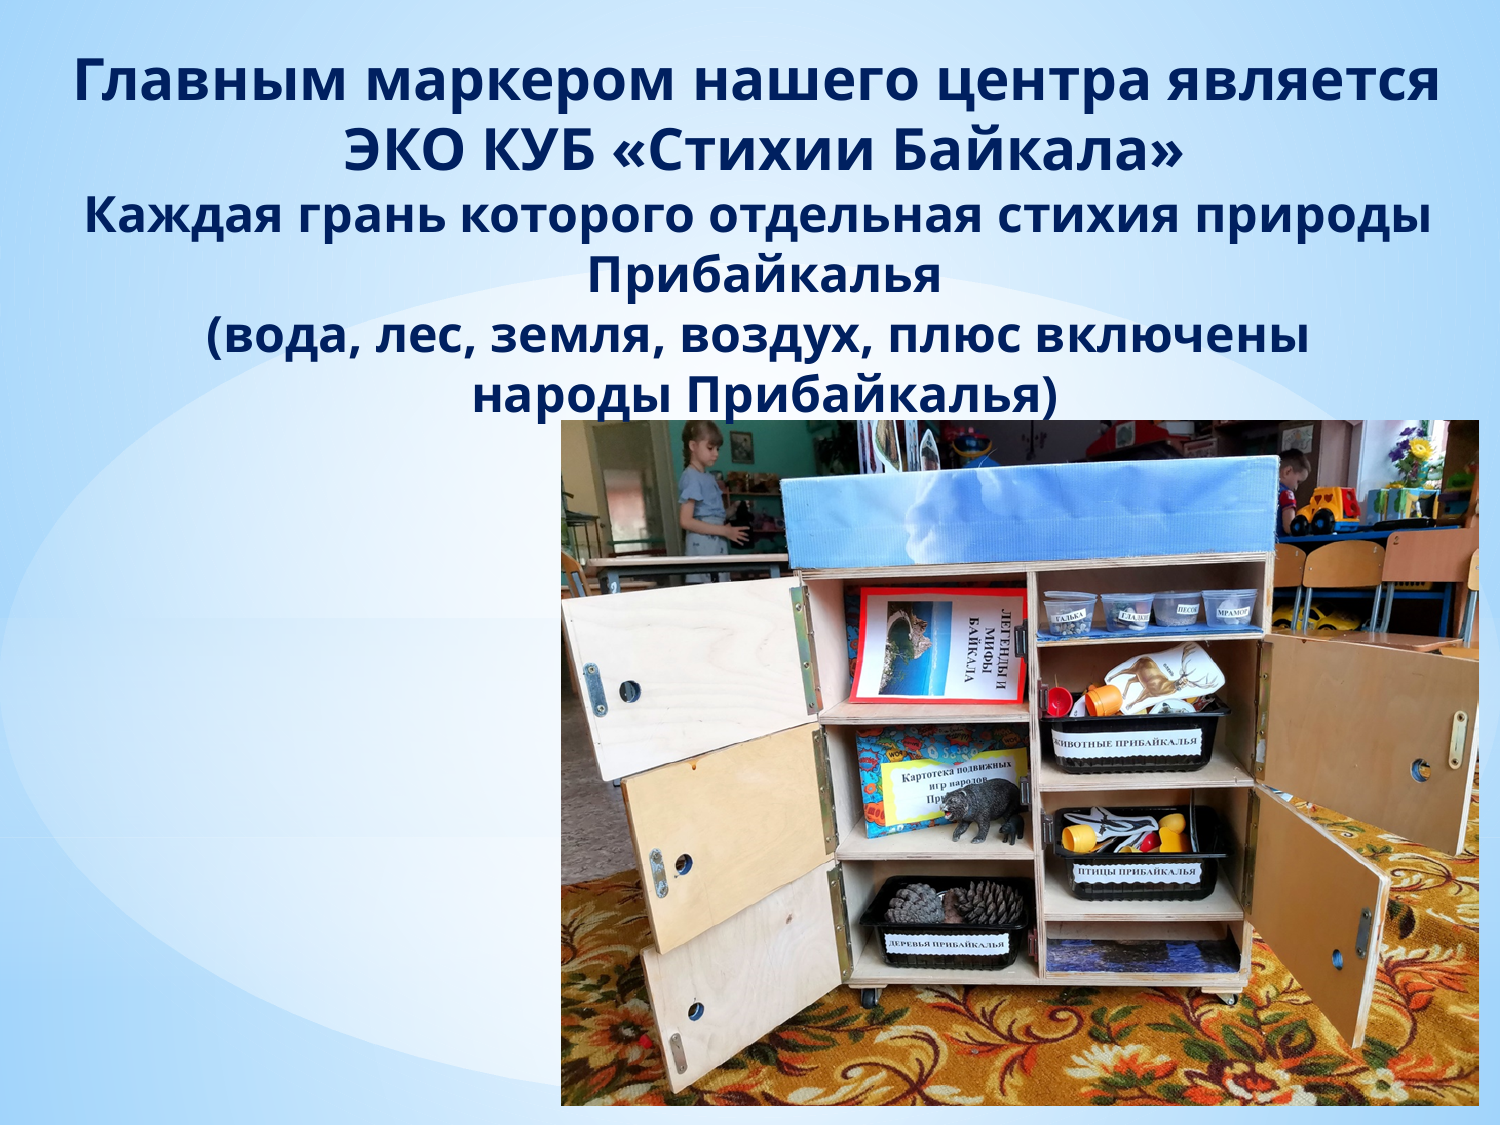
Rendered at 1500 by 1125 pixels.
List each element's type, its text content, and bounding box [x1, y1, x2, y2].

picture [560, 420, 1480, 1107]
text_box Главным маркером нашего центра является ЭКО КУБ «Стихии Байкала» Каждая грань которого отдельная стихия природы Прибайкалья (вода, лес, земля, воздух, плюс включены народы Прибайкалья) [57, 34, 1473, 430]
